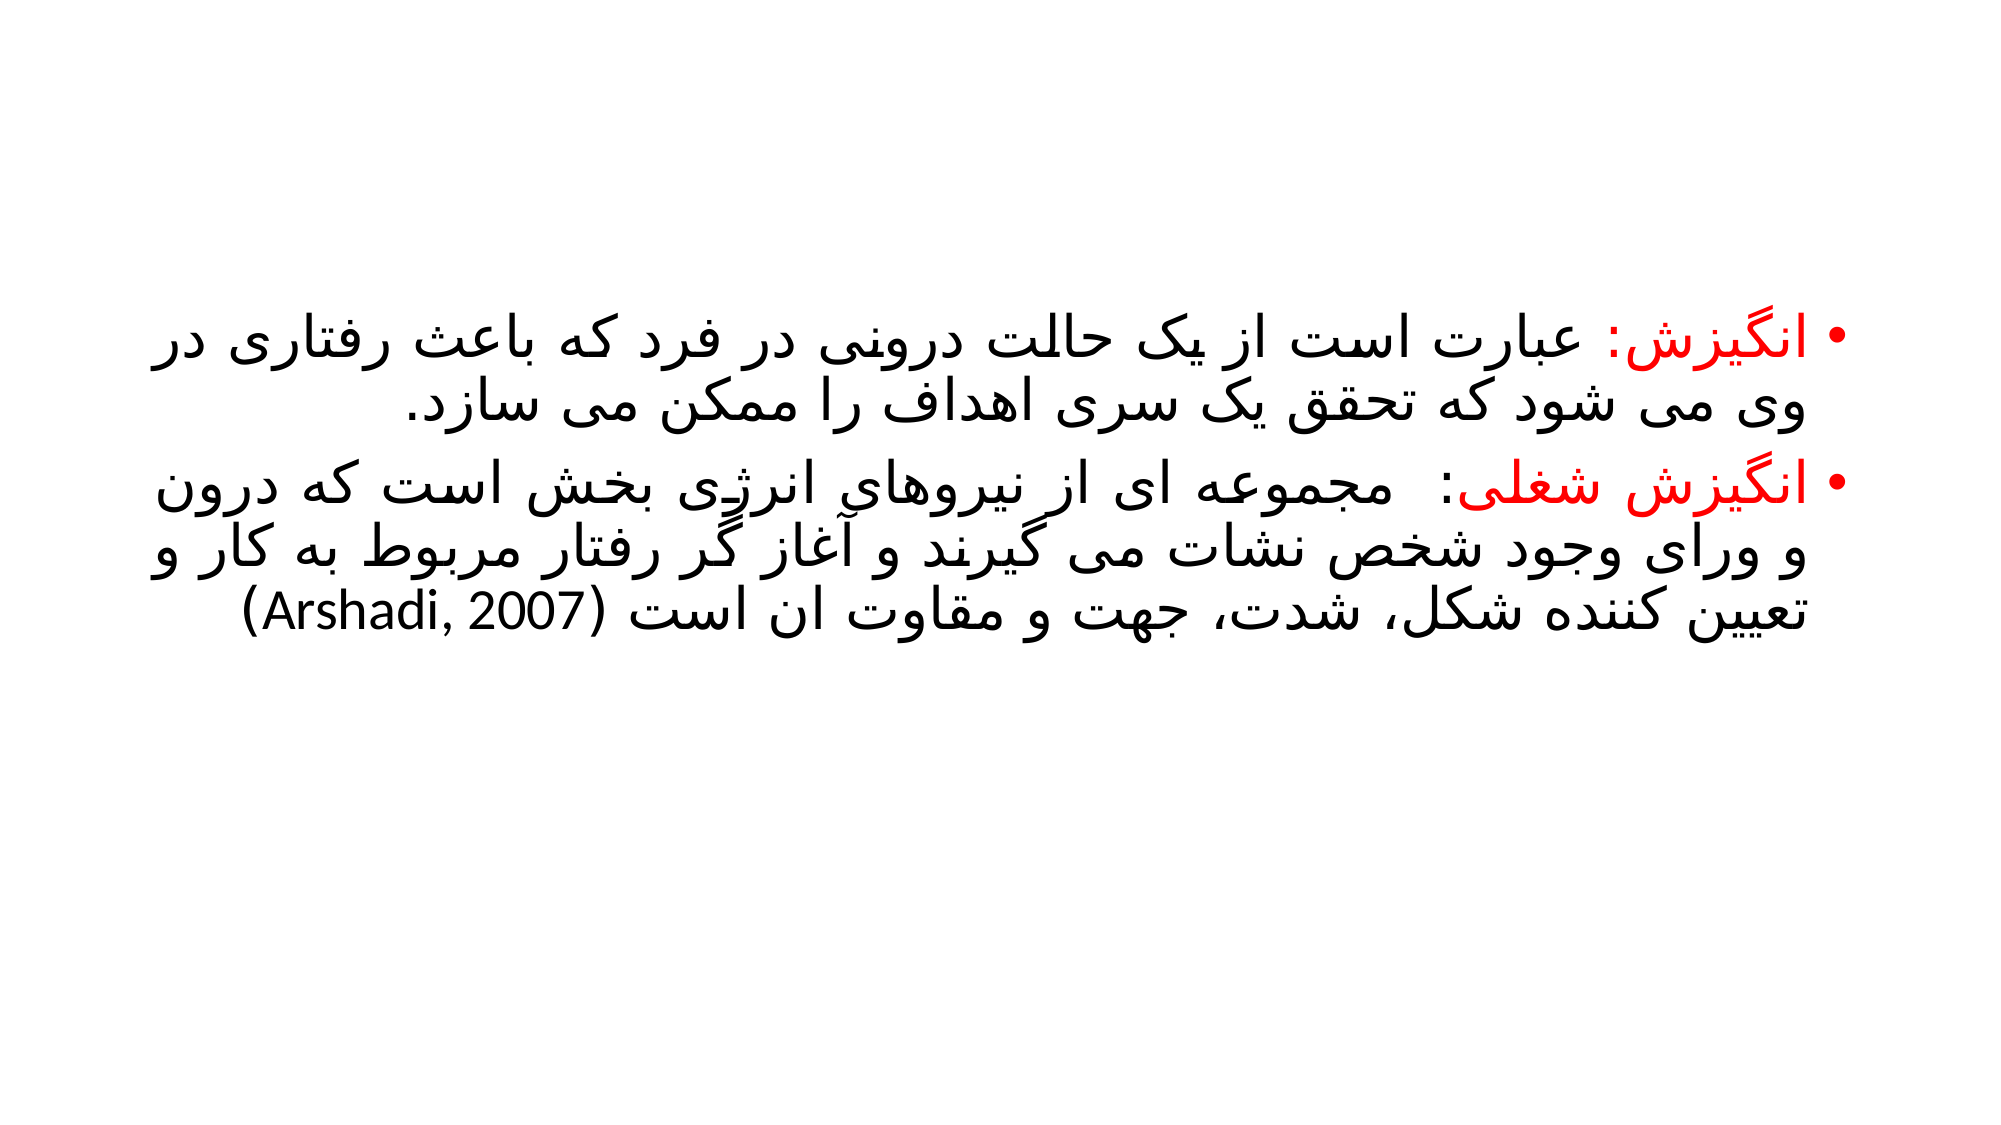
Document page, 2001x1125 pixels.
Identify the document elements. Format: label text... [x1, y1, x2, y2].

list انگیزش: عبارت است از یک حالت درونی در فرد که باعث رفتاری در وی می شود که تحقق یک سری اهداف را ممکن می سازد. انگیزش شغلی: مجموعه ای از نیروهای انرژی بخش است که درون و ورای وجود شخص نشات می گیرند و آغاز گر رفتار مربوط به کار و تعیین کننده شکل، شدت، جهت و مقاوت ان است (Arshadi, 2007) [137, 299, 1863, 1014]
